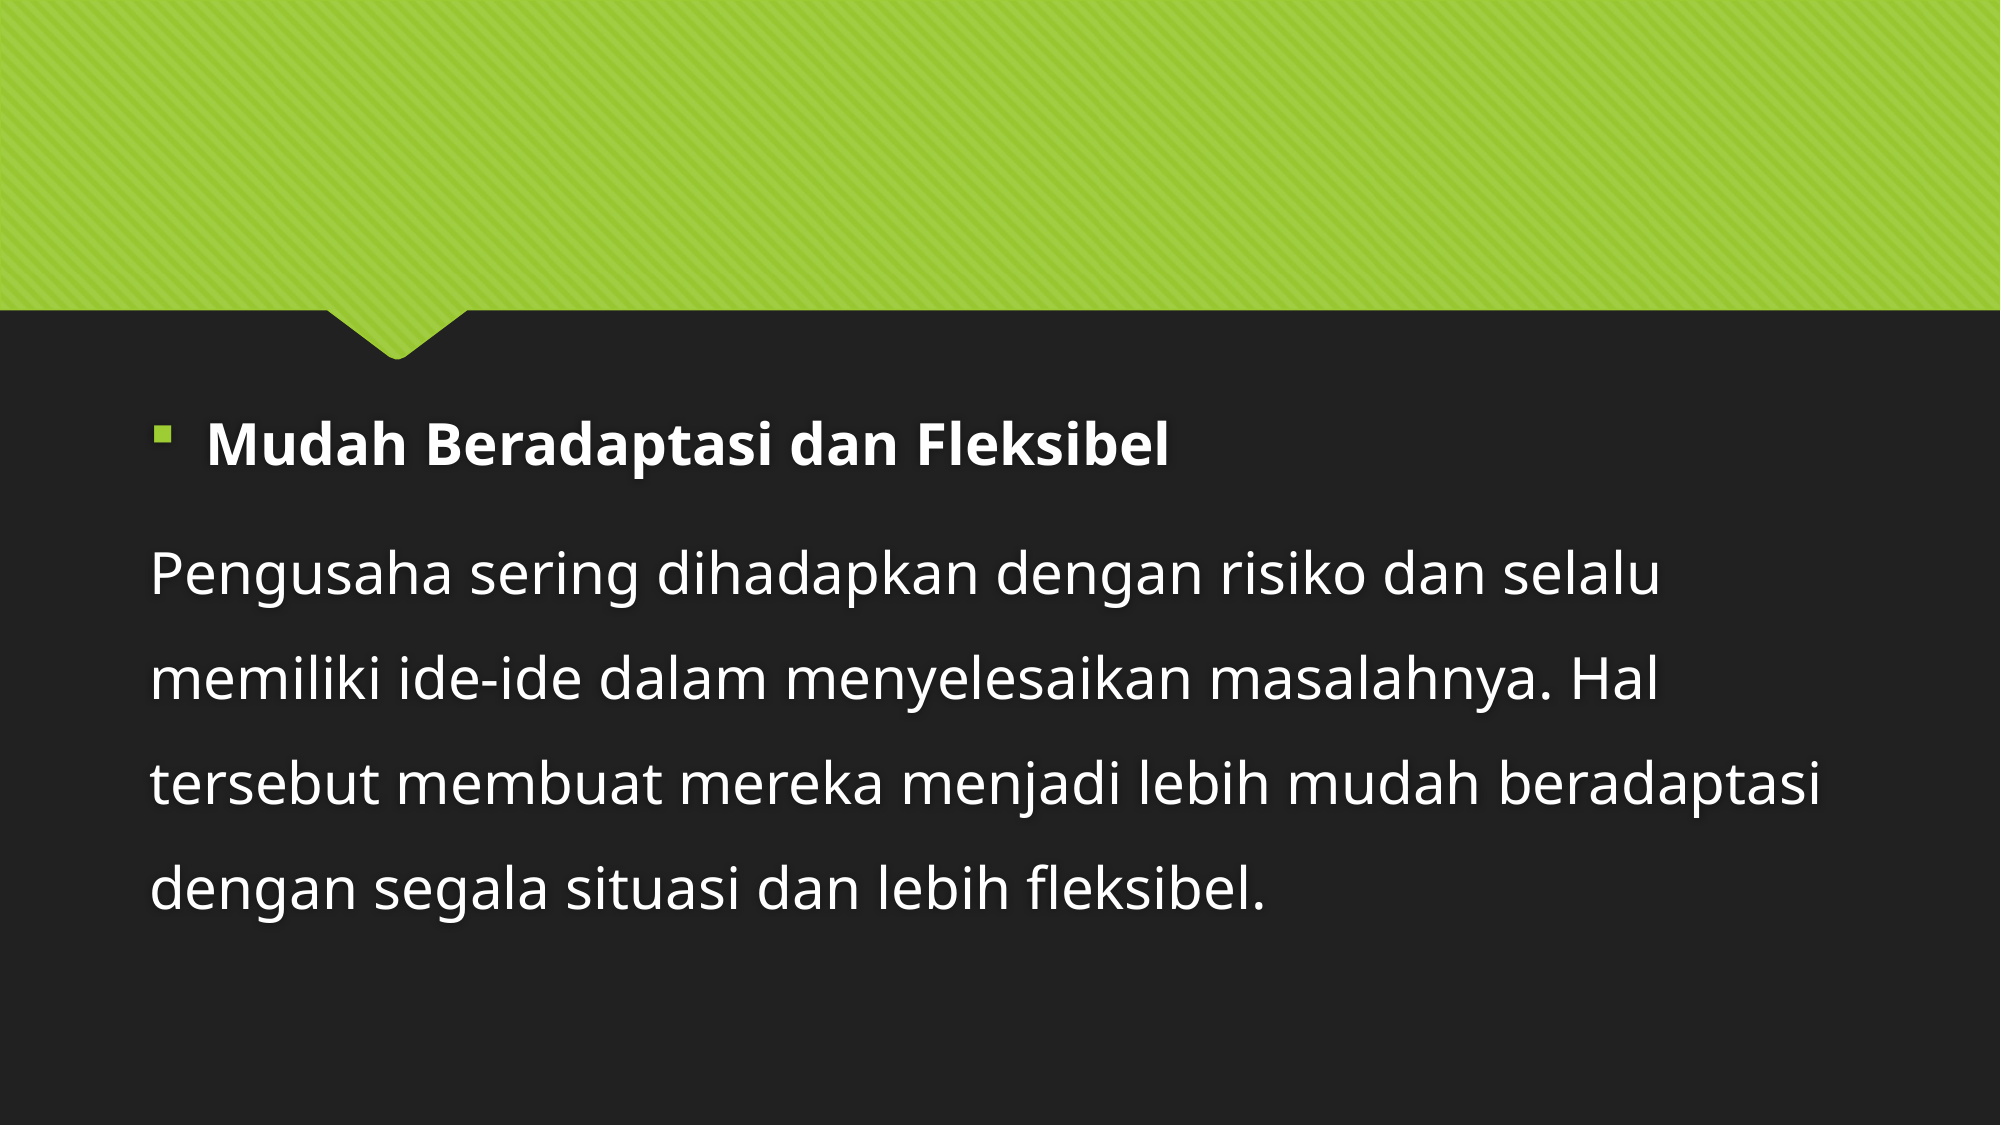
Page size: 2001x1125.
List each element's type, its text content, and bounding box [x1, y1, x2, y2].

list Mudah Beradaptasi dan Fleksibel Pengusaha sering dihadapkan dengan risiko dan selalu memiliki ide-ide dalam menyelesaikan masalahnya. Hal tersebut membuat mereka menjadi lebih mudah beradaptasi dengan segala situasi dan lebih fleksibel. [134, 364, 1866, 962]
